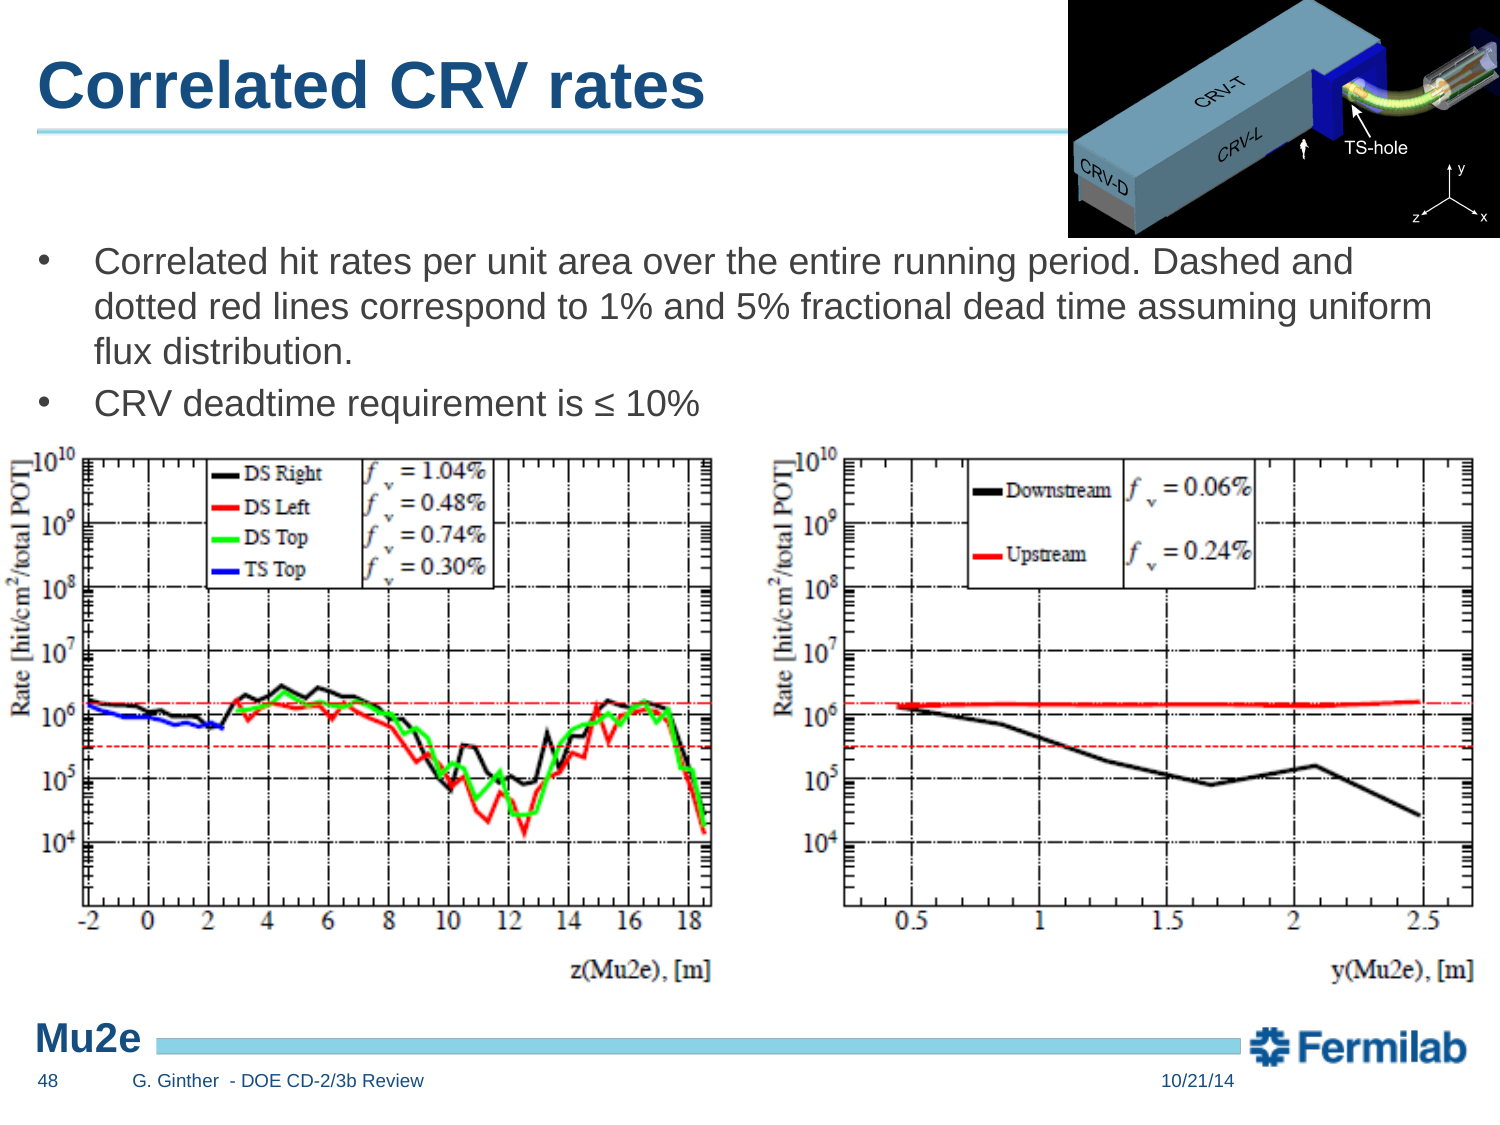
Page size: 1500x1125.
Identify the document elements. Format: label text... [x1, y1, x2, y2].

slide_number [1058, 1068, 1235, 1109]
list Correlated hit rates per unit area over the entire running period. Dashed and dotted red lines correspond to 1% and 5% fractional dead time assuming uniform flux distribution. CRV deadtime requirement is ≤ 10% [37, 998, 1461, 1055]
picture [0, 435, 1500, 990]
list Correlated hit rates per unit area over the entire running period. Dashed and dotted red lines correspond to 1% and 5% fractional dead time assuming uniform flux distribution. CRV deadtime requirement is ≤ 10% [37, 236, 1461, 434]
title Correlated CRV rates [37, 17, 1063, 123]
picture [1068, 0, 1500, 239]
slide_number 48 [37, 1068, 111, 1109]
footer G. Ginther - DOE CD-2/3b Review [132, 1068, 1014, 1109]
